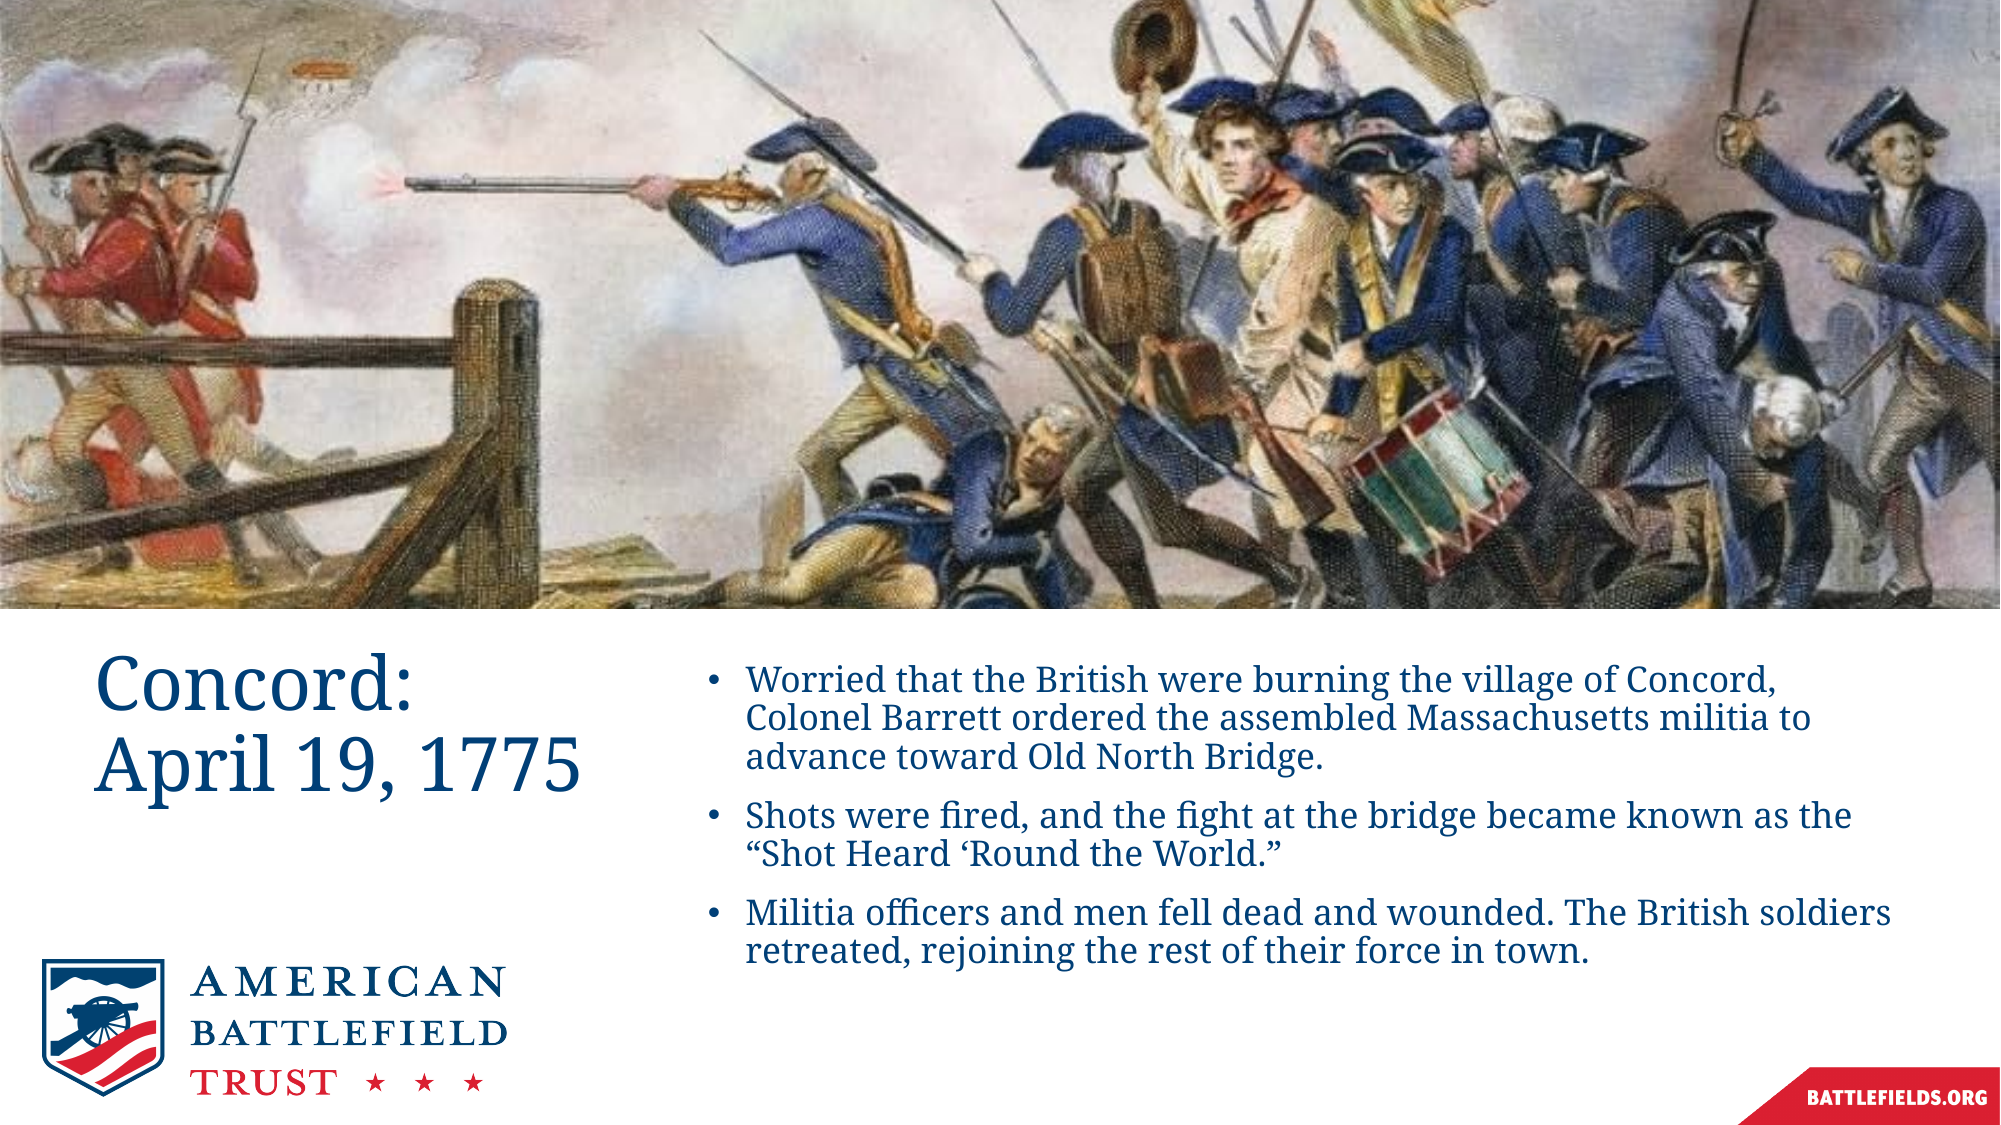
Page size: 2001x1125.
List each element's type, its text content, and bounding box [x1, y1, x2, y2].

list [0, 0, 2000, 609]
picture [1737, 1067, 2000, 1125]
picture [42, 959, 508, 1097]
title Concord: April 19, 1775 [79, 609, 619, 929]
list Worried that the British were burning the village of Concord, Colonel Barrett ordered the assembled Massachusetts militia to advance toward Old North Bridge. Shots were fired, and the fight at the bridge became known as the “Shot Heard ‘Round the World.” Militia officers and men fell dead and wounded. The British soldiers retreated, rejoining the rest of their force in town. [692, 615, 1921, 1018]
